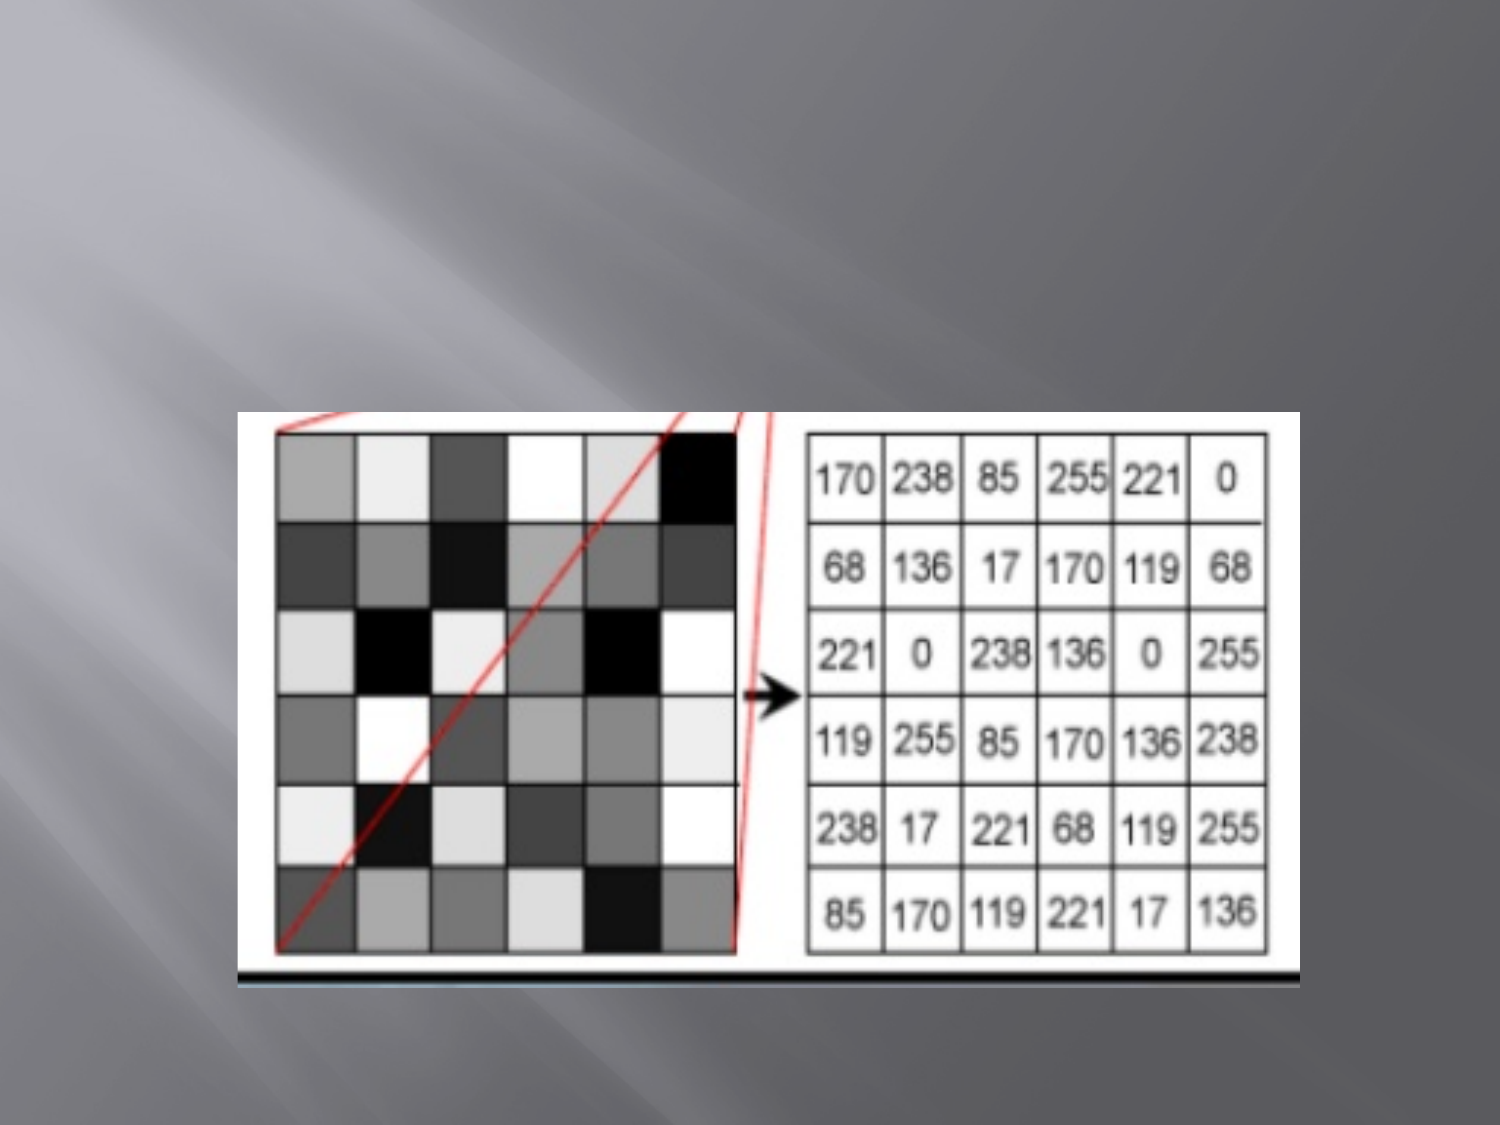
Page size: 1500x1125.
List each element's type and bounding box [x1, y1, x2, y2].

picture [237, 412, 1301, 988]
